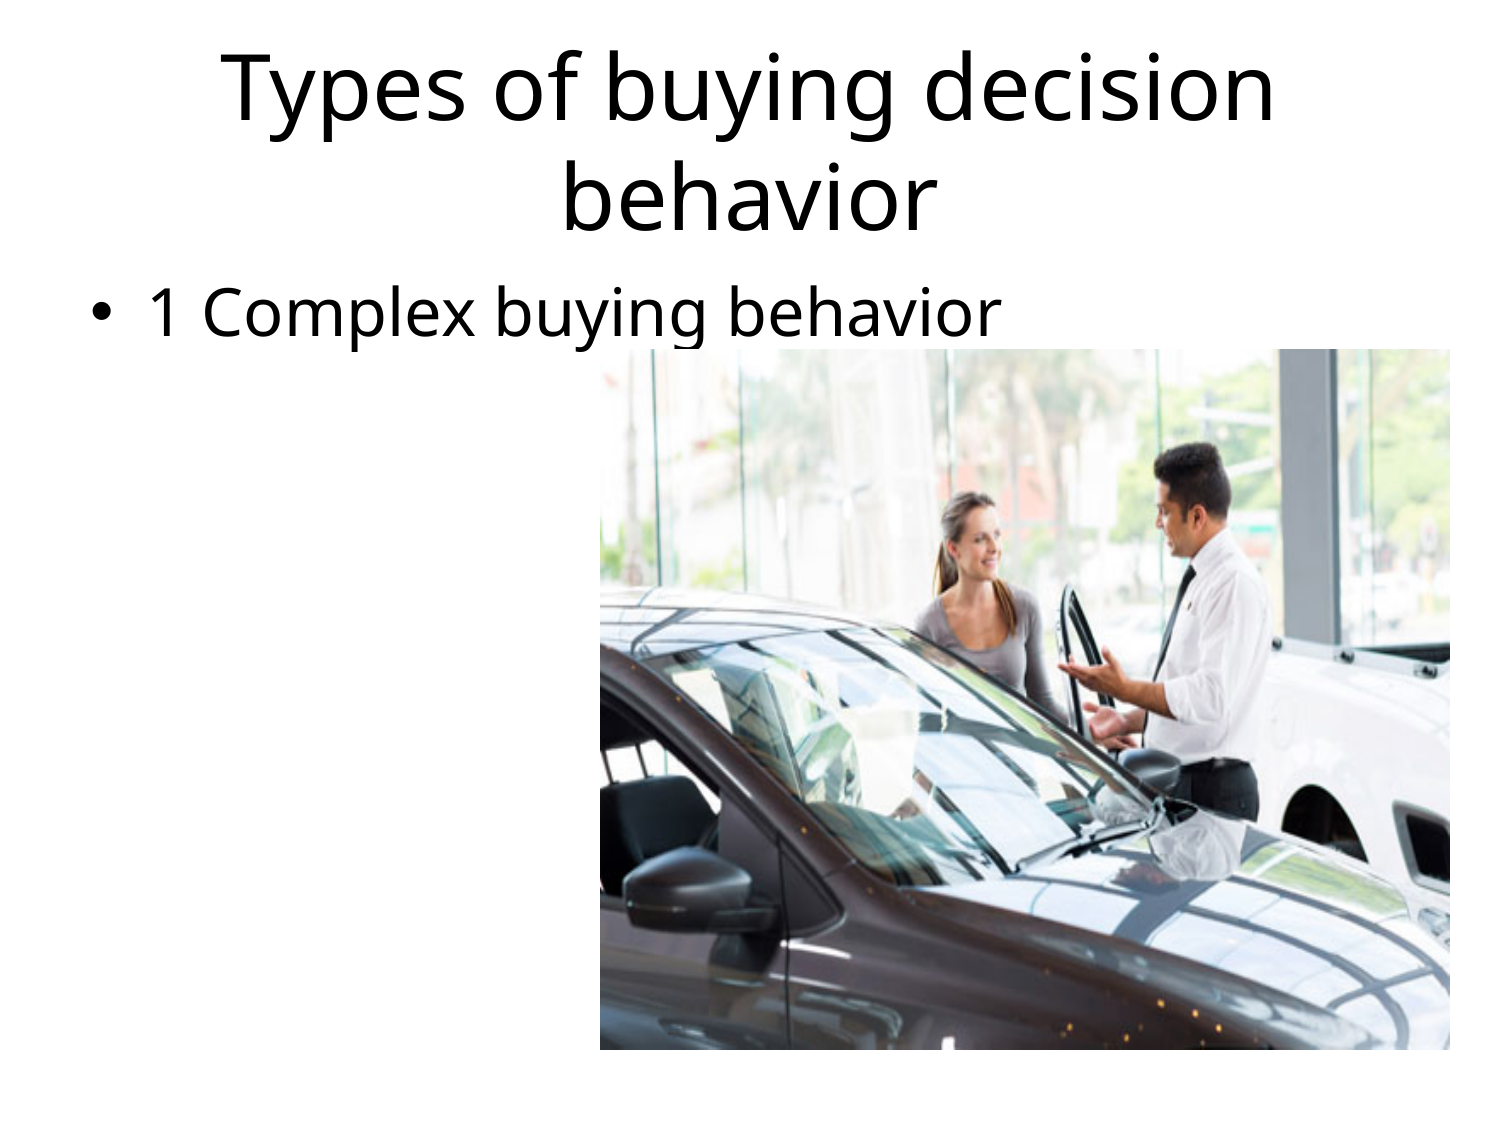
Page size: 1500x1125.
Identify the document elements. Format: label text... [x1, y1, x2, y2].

picture [599, 349, 1451, 1051]
title Types of buying decision behavior [75, 45, 1425, 233]
list 1 Complex buying behavior [75, 262, 1425, 1005]
